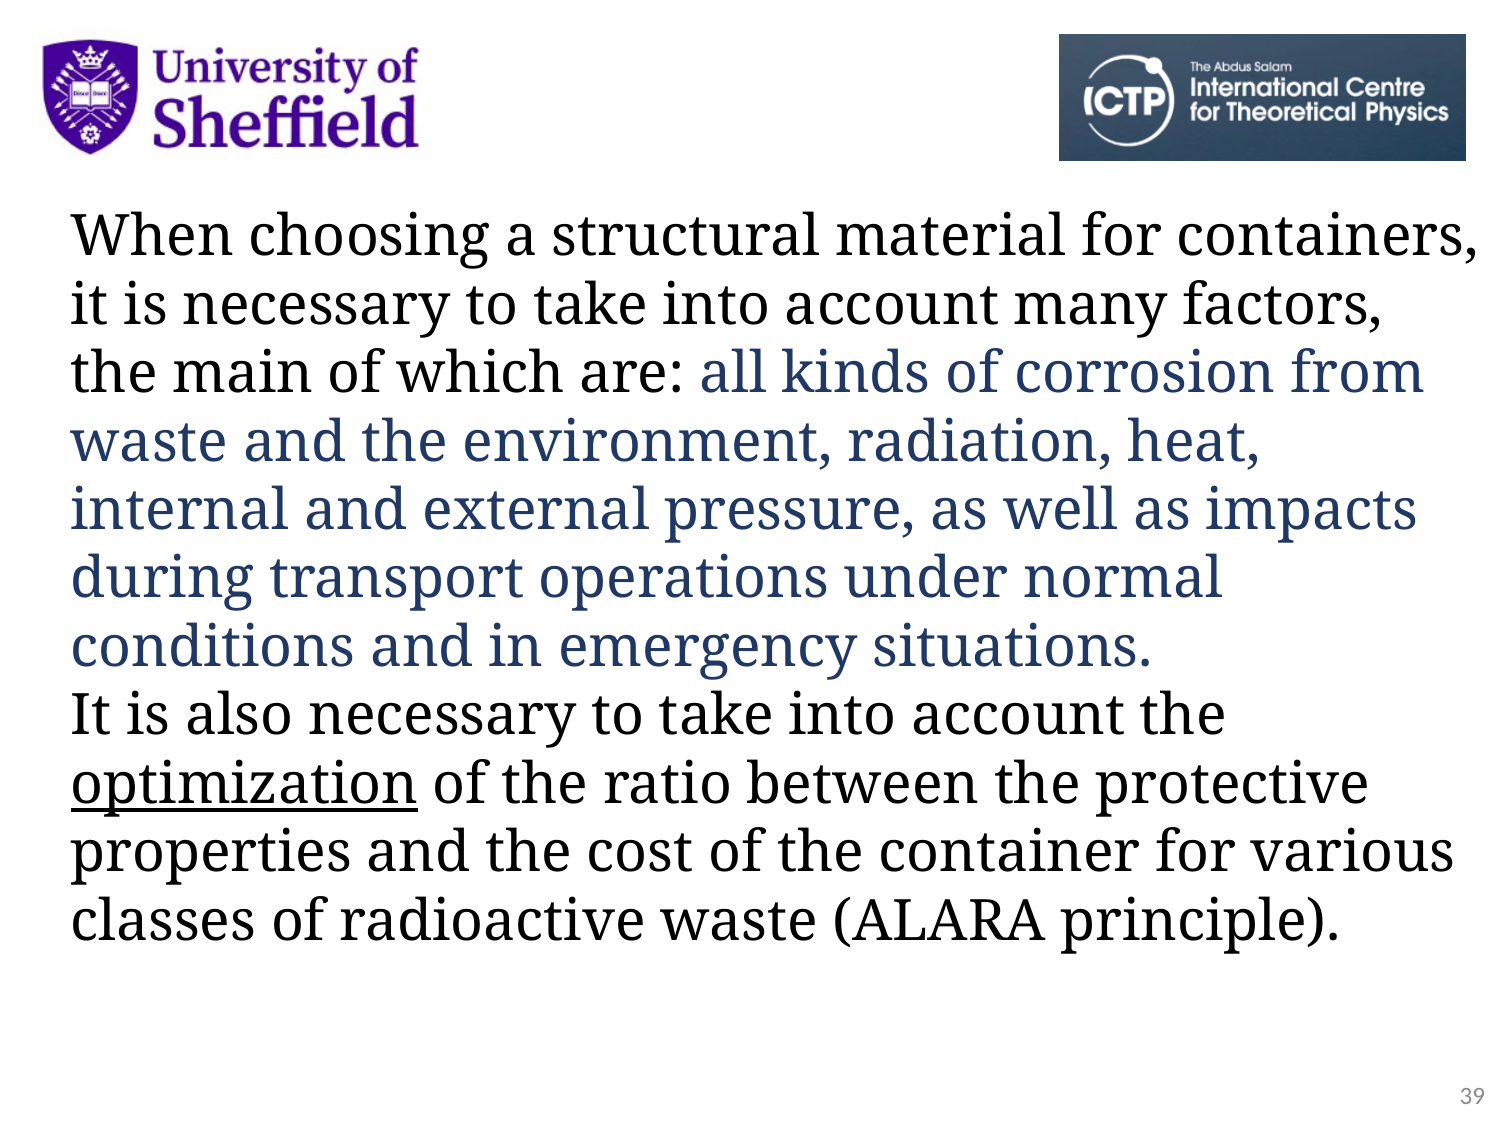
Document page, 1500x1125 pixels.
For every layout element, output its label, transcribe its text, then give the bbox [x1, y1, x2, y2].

text_box When choosing a structural material for containers, it is necessary to take into account many factors, the main of which are: all kinds of corrosion from waste and the environment, radiation, heat, internal and external pressure, as well as impacts during transport operations under normal conditions and in emergency situations. It is also necessary to take into account the optimization of the ratio between the protective properties and the cost of the container for various classes of radioactive waste (ALARA principle). [55, 191, 1500, 1012]
picture [30, 26, 435, 161]
slide_number 39 [1162, 1065, 1500, 1125]
picture [1059, 34, 1466, 161]
